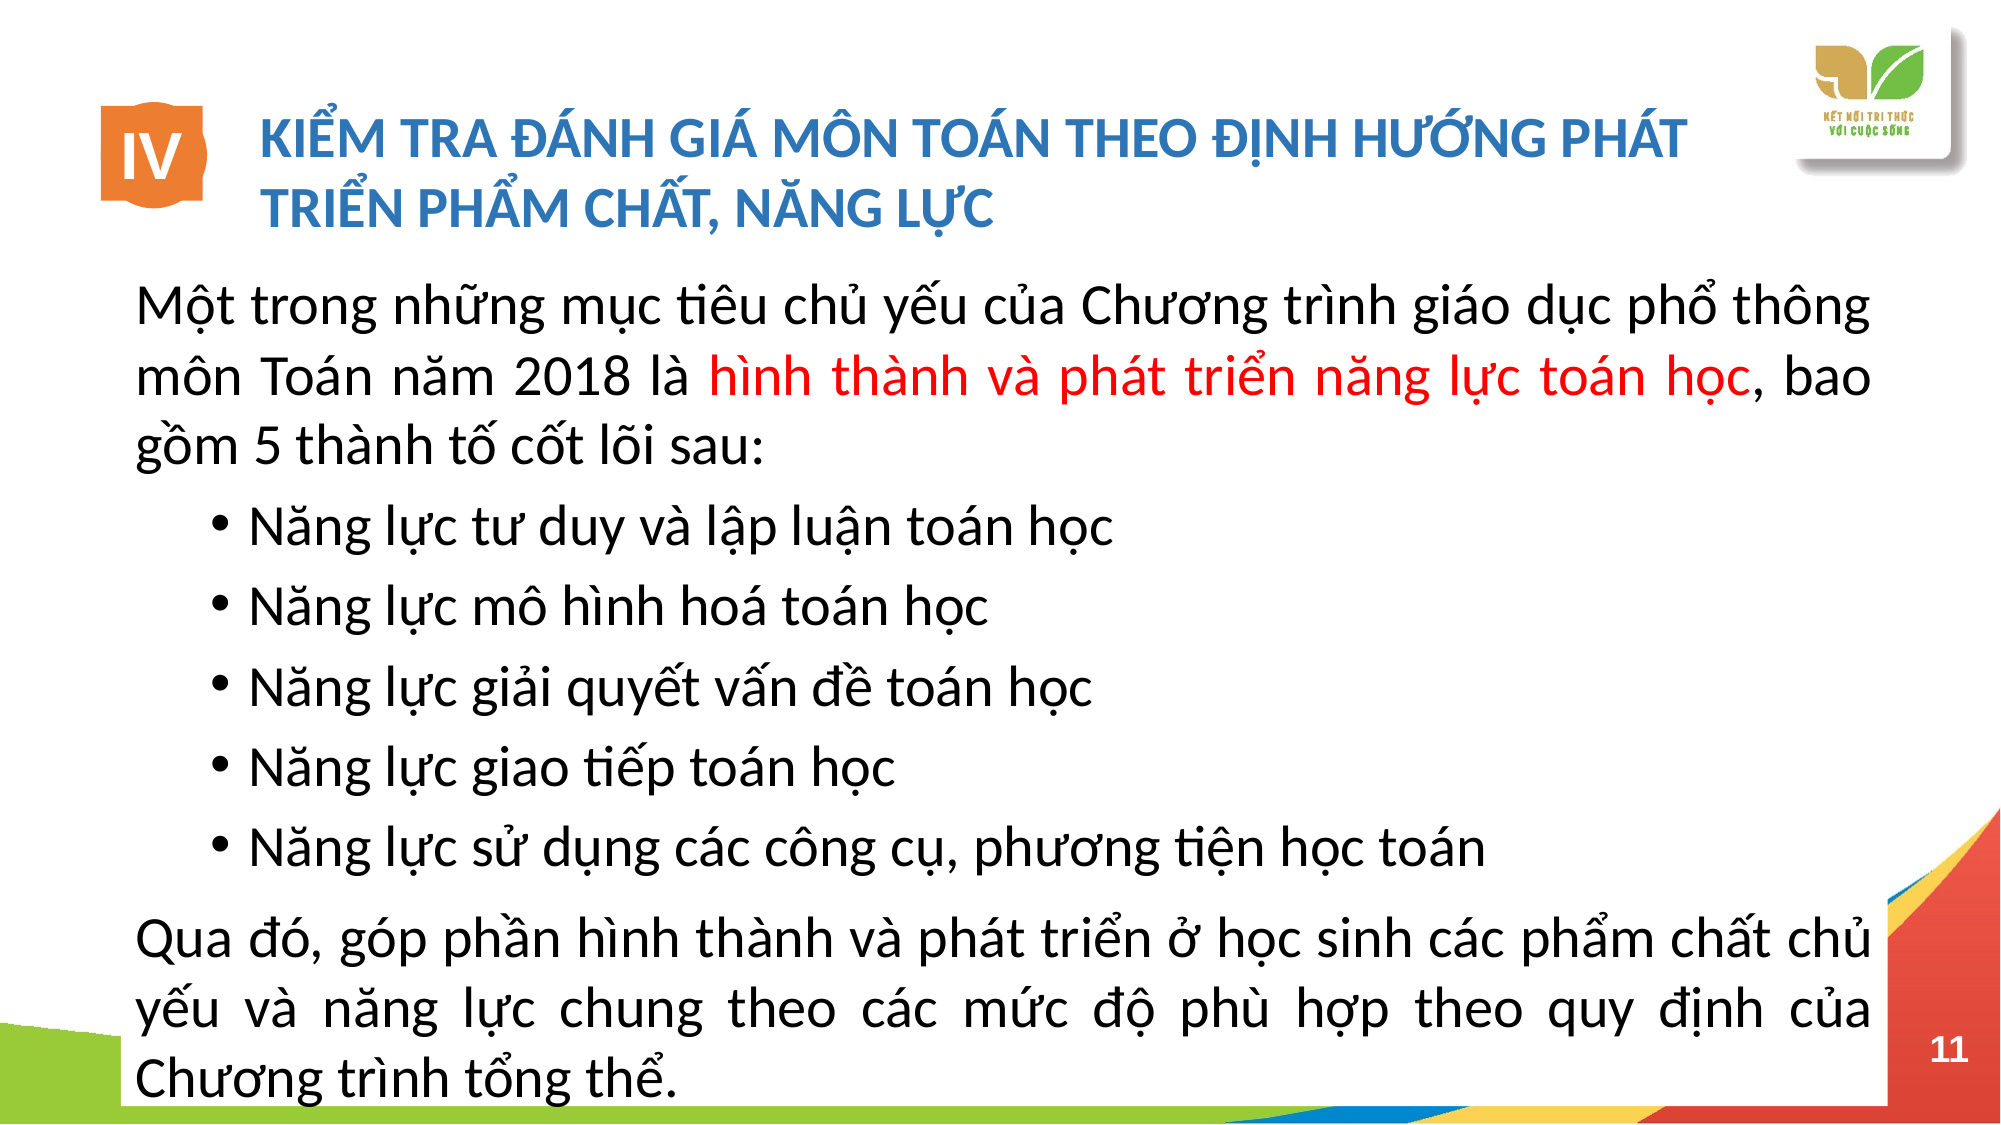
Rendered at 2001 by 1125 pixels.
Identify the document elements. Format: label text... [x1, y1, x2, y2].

picture [0, 0, 2001, 1125]
text_box KIỂM TRA ĐÁNH GIÁ MÔN TOÁN THEO ĐỊNH HƯỚNG PHÁT TRIỂN PHẨM CHẤT, NĂNG LỰC [246, 91, 1778, 247]
text_box Một trong những mục tiêu chủ yếu của Chương trình giáo dục phổ thông môn Toán năm 2018 là hình thành và phát triển năng lực toán học, bao gồm 5 thành tố cốt lõi sau: Năng lực tư duy và lập luận toán học Năng lực mô hình hoá toán học Năng lực giải quyết vấn đề toán học Năng lực giao tiếp toán học Năng lực sử dụng các công cụ, phương tiện học toán Qua đó, góp phần hình thành và phát triển ở học sinh các phẩm chất chủ yếu và năng lực chung theo các mức độ phù hợp theo quy định của Chương trình tổng thể. [120, 259, 1888, 1107]
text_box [100, 102, 208, 209]
